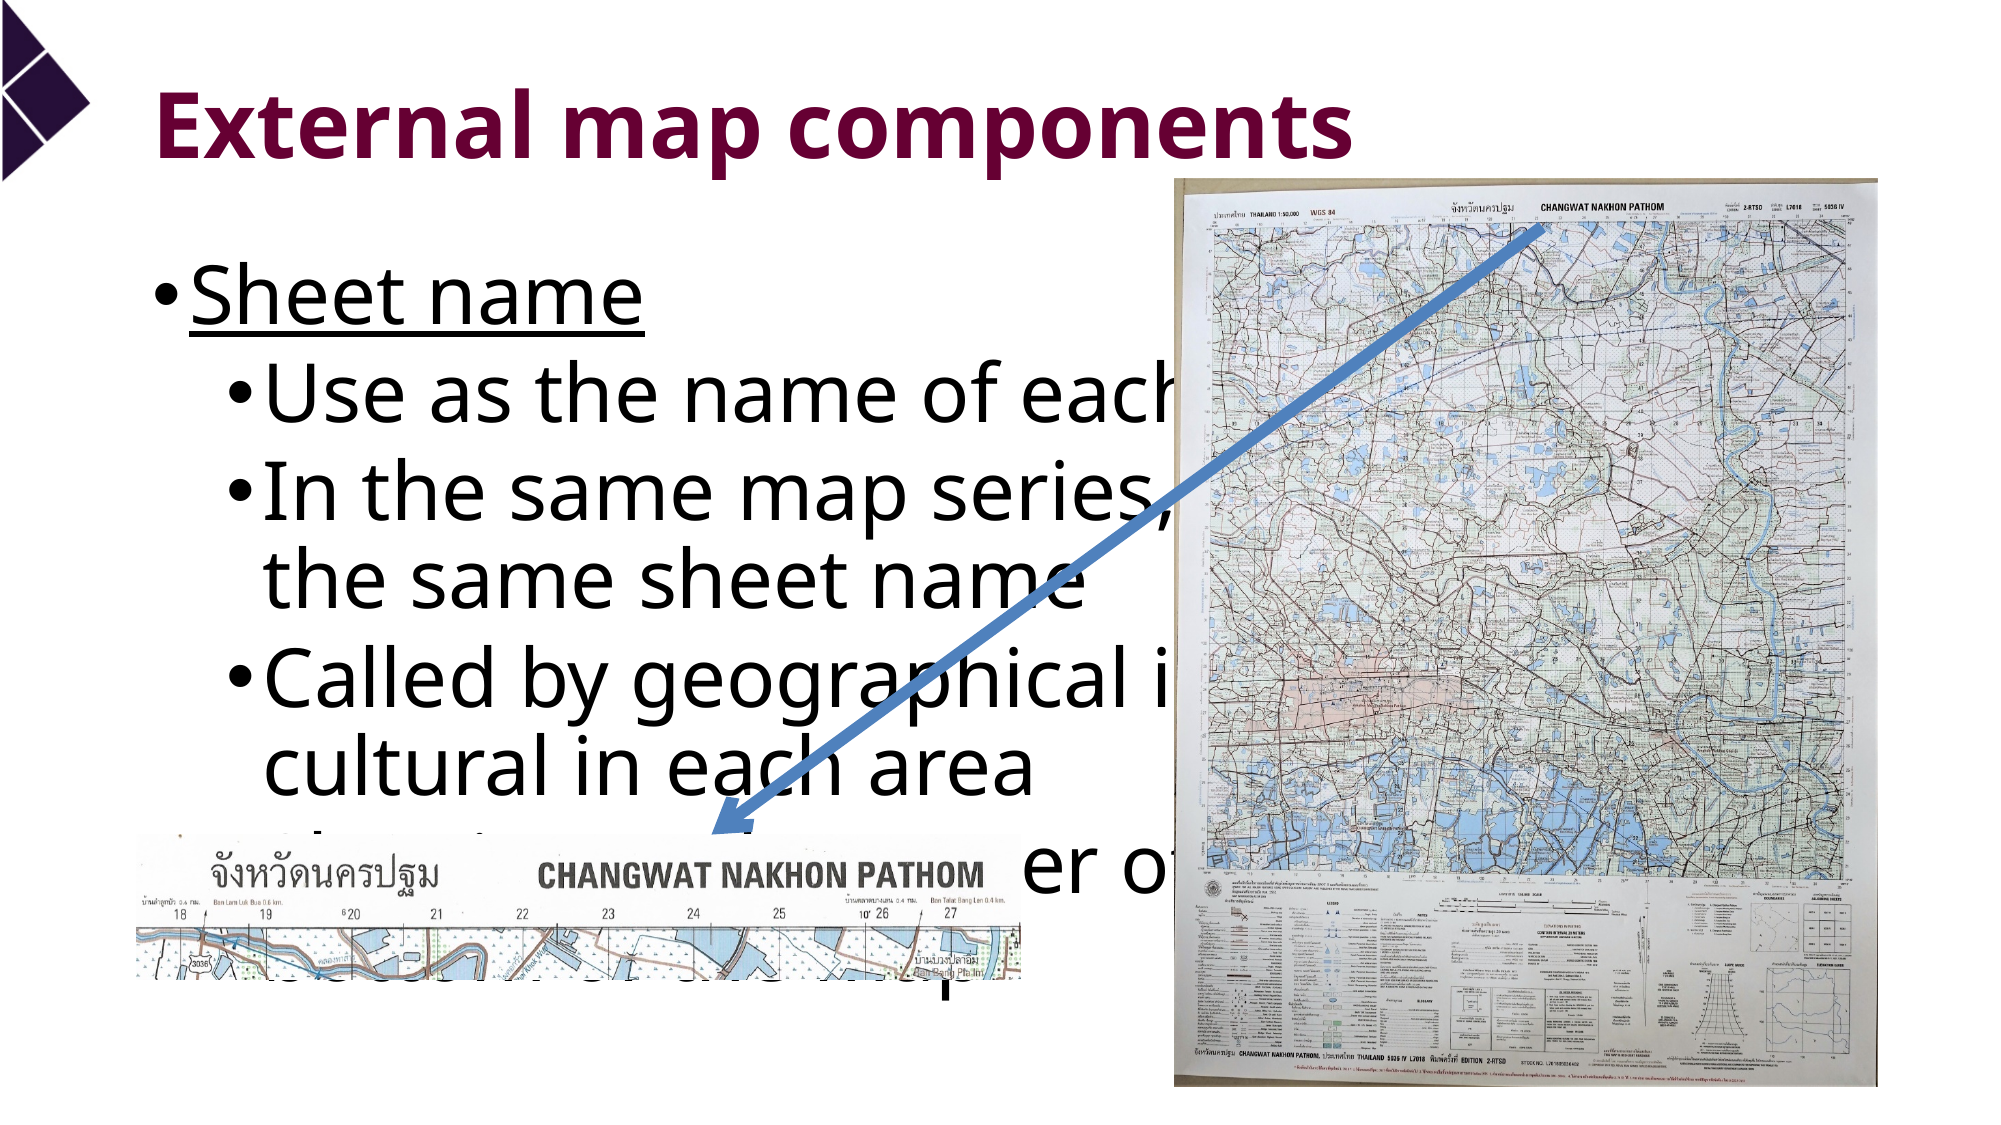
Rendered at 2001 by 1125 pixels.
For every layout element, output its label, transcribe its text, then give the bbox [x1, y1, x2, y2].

list Sheet name Use as the name of each map In the same map series, they do not use the same sheet name Called by geographical identity of cultural in each area Showing at the center of the top and the bottom of the map [137, 835, 1174, 1014]
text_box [711, 226, 1543, 835]
list Sheet name Use as the name of each map In the same map series, they do not use the same sheet name Called by geographical identity of cultural in each area Showing at the center of the top and the bottom of the map [137, 246, 711, 834]
title External map components [137, 38, 1863, 220]
picture [0, 0, 2001, 1125]
